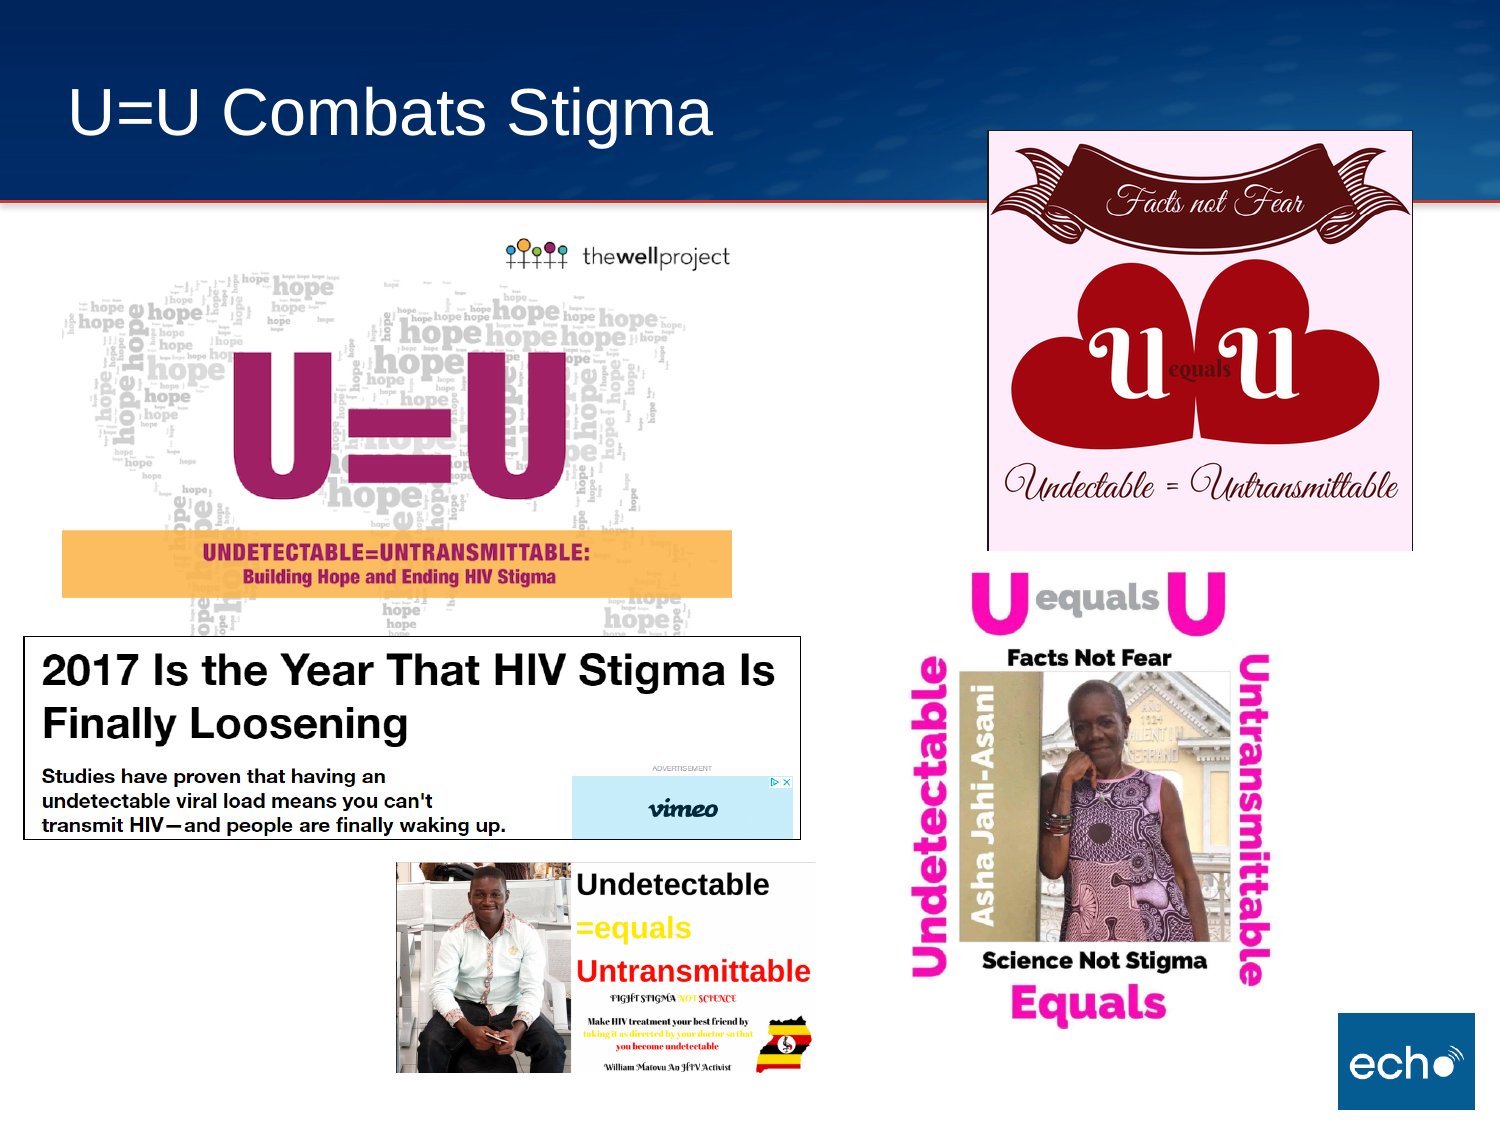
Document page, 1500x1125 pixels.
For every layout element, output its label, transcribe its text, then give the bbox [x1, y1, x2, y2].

title U=U Combats Stigma [53, 19, 1447, 199]
picture [396, 862, 815, 1073]
picture [1338, 1013, 1475, 1110]
picture [0, 0, 1500, 1034]
picture [24, 224, 801, 840]
